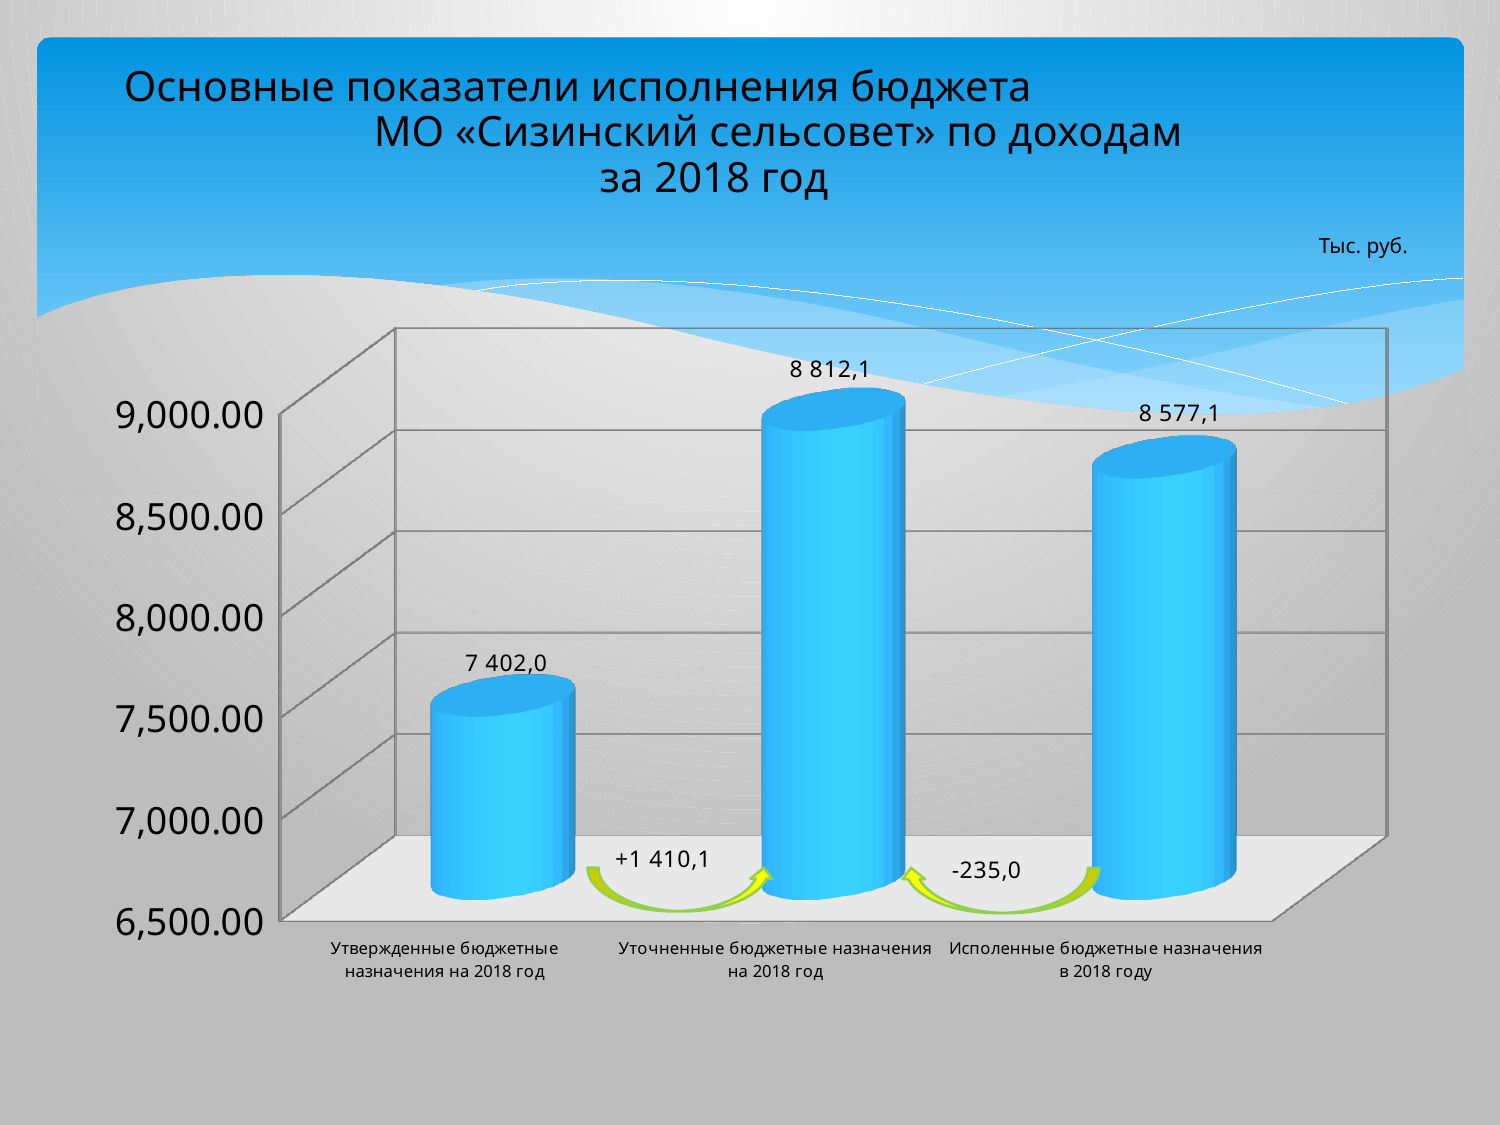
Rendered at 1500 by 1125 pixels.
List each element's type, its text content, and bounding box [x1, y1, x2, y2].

title Основные показатели исполнения бюджета МО «Сизинский сельсовет» по доходам за 2018 год [75, 55, 1425, 232]
chart [88, 290, 1412, 988]
text_box Тыс. руб. [1304, 225, 1423, 266]
